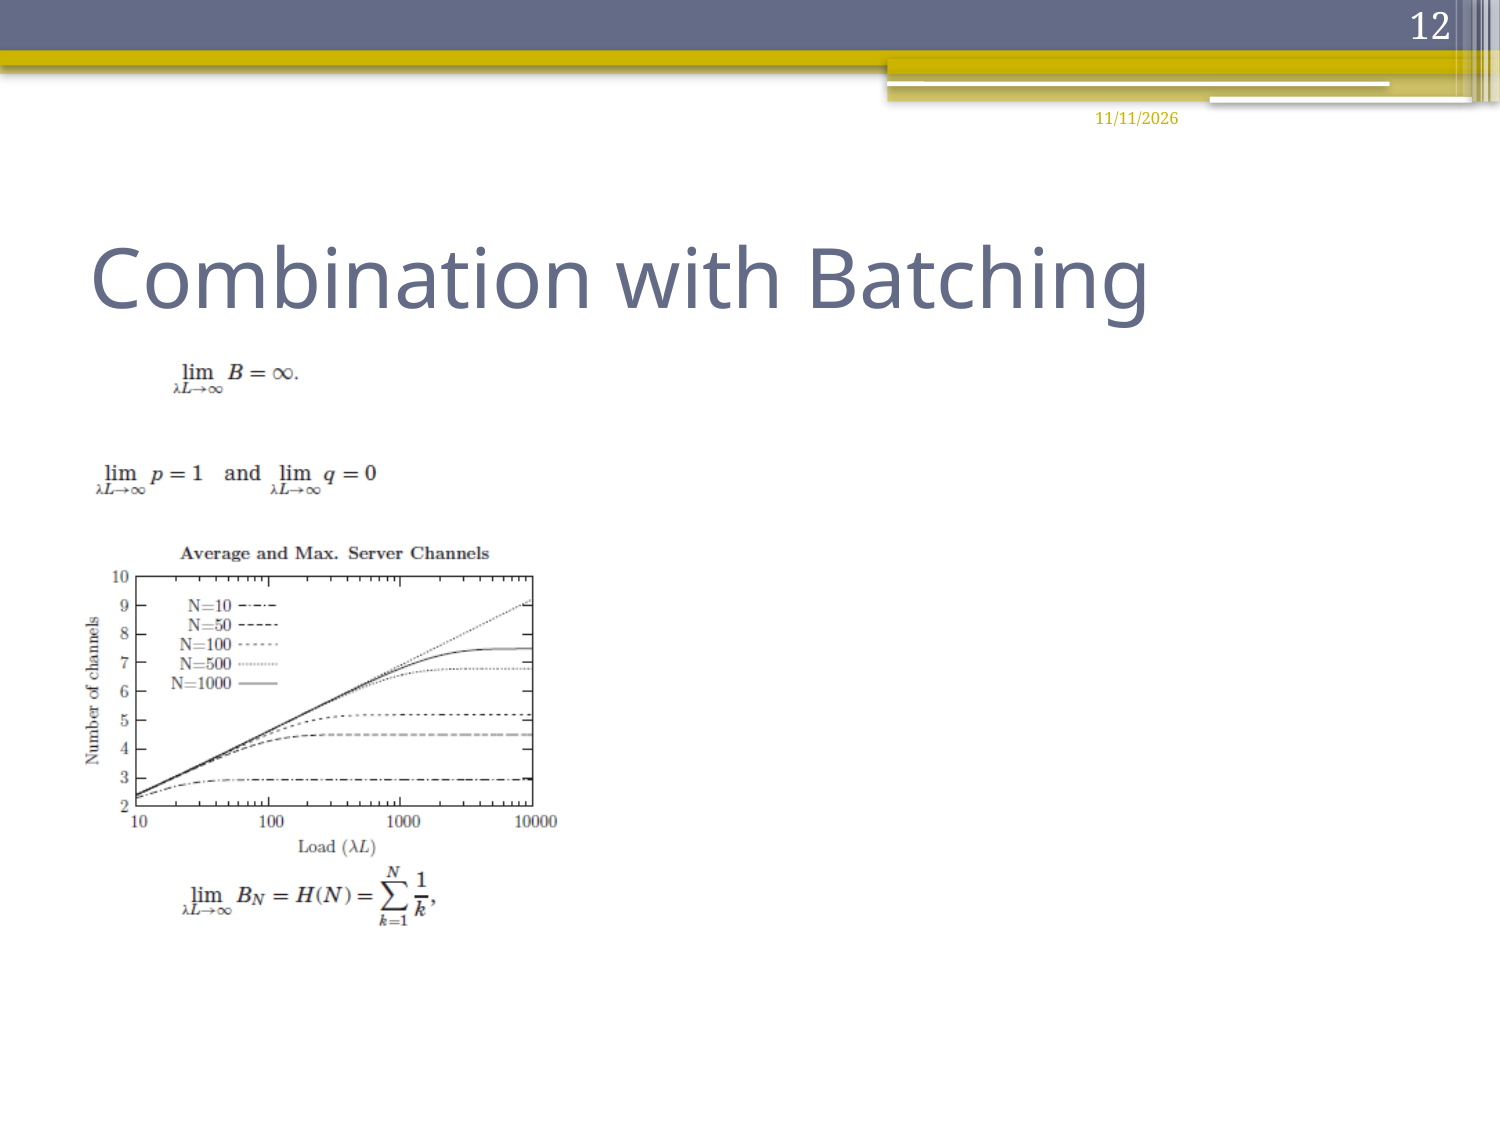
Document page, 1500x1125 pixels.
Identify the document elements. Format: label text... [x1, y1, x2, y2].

slide_number 12 [1341, 0, 1466, 61]
title Combination with Batching [75, 187, 1425, 363]
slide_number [1080, 100, 1238, 176]
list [76, 349, 752, 1060]
